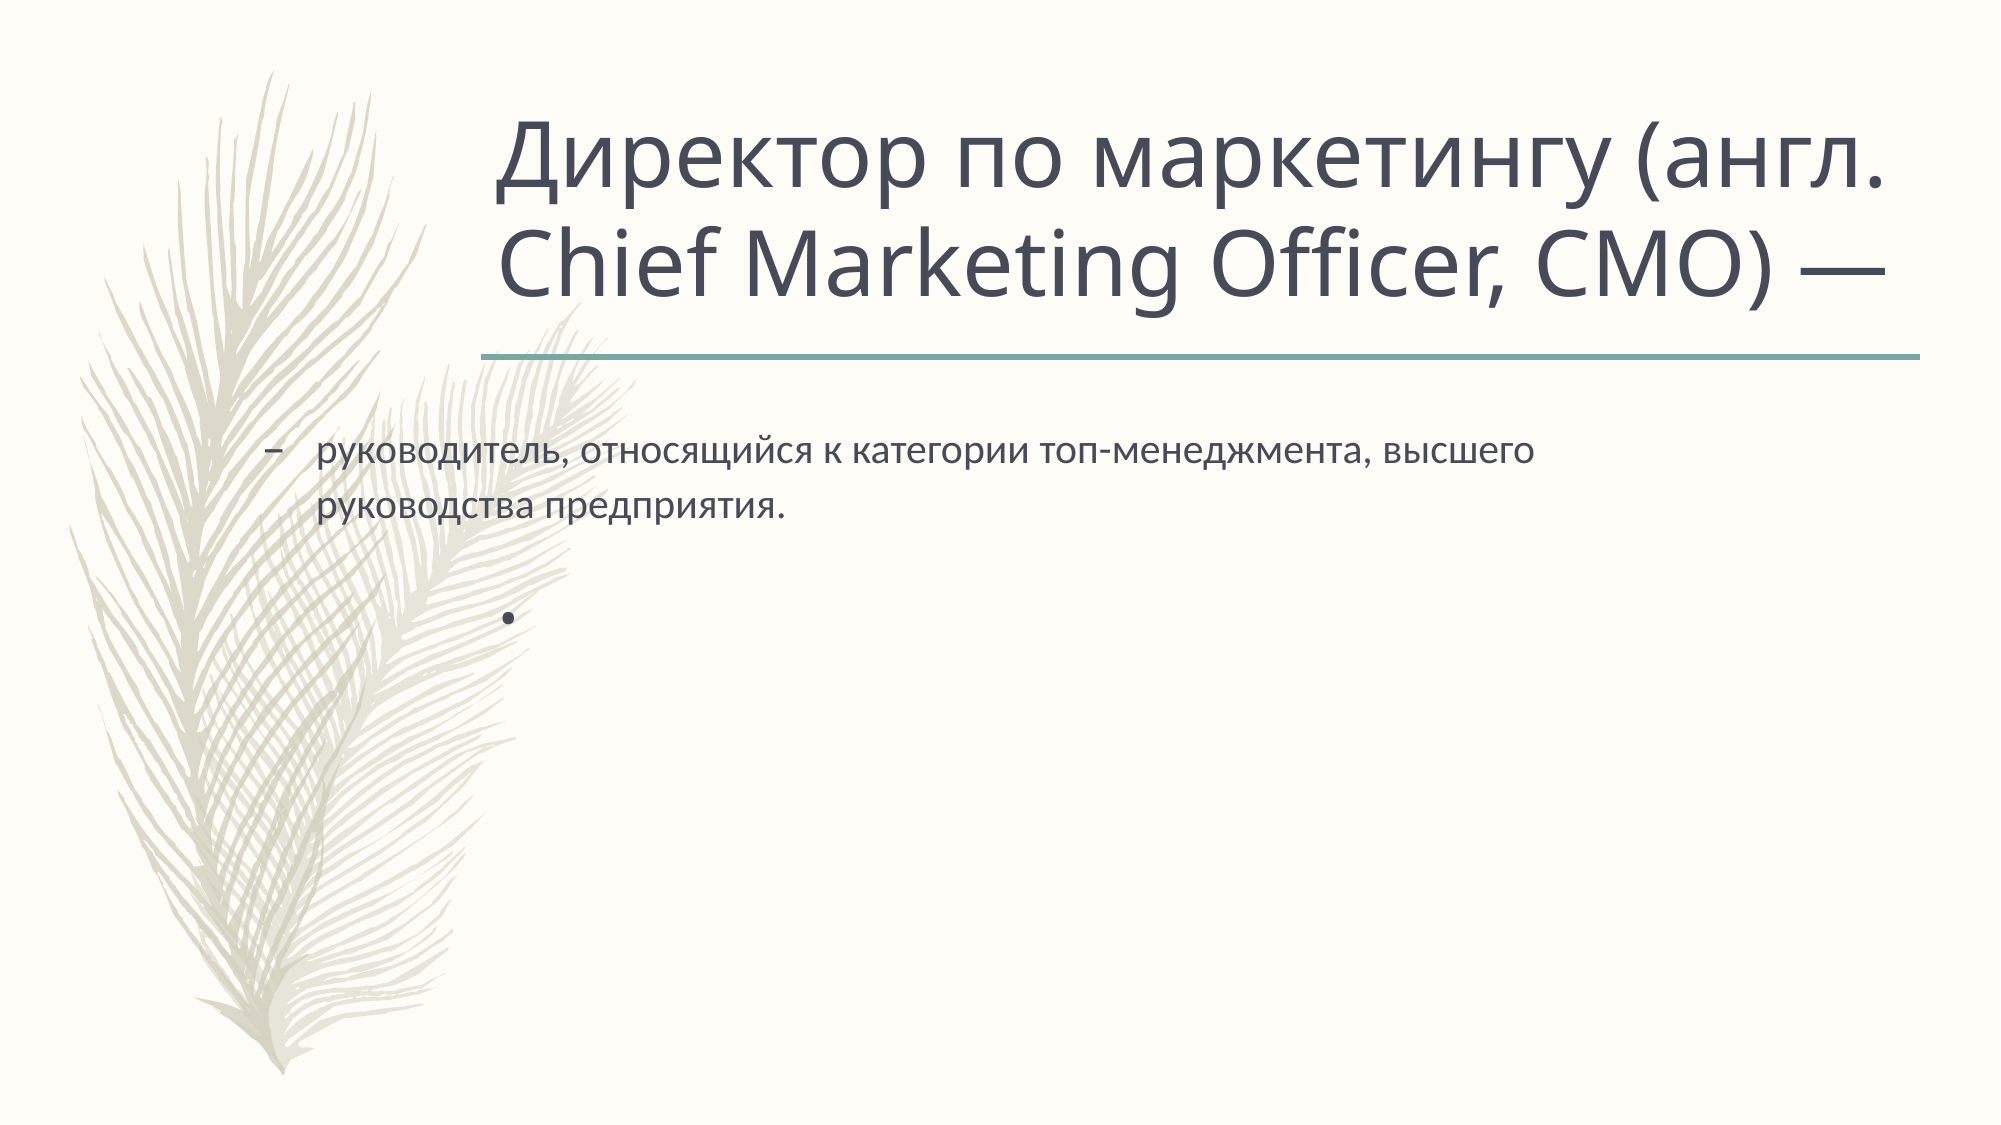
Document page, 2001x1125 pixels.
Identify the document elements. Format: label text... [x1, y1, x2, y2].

list руководитель, относящийся к категории топ-менеджмента, высшего руководства предприятия. [248, 408, 1688, 1008]
title Директор по маркетингу (англ. Chief Marketing Officer, CMO) — . [481, 93, 1920, 954]
